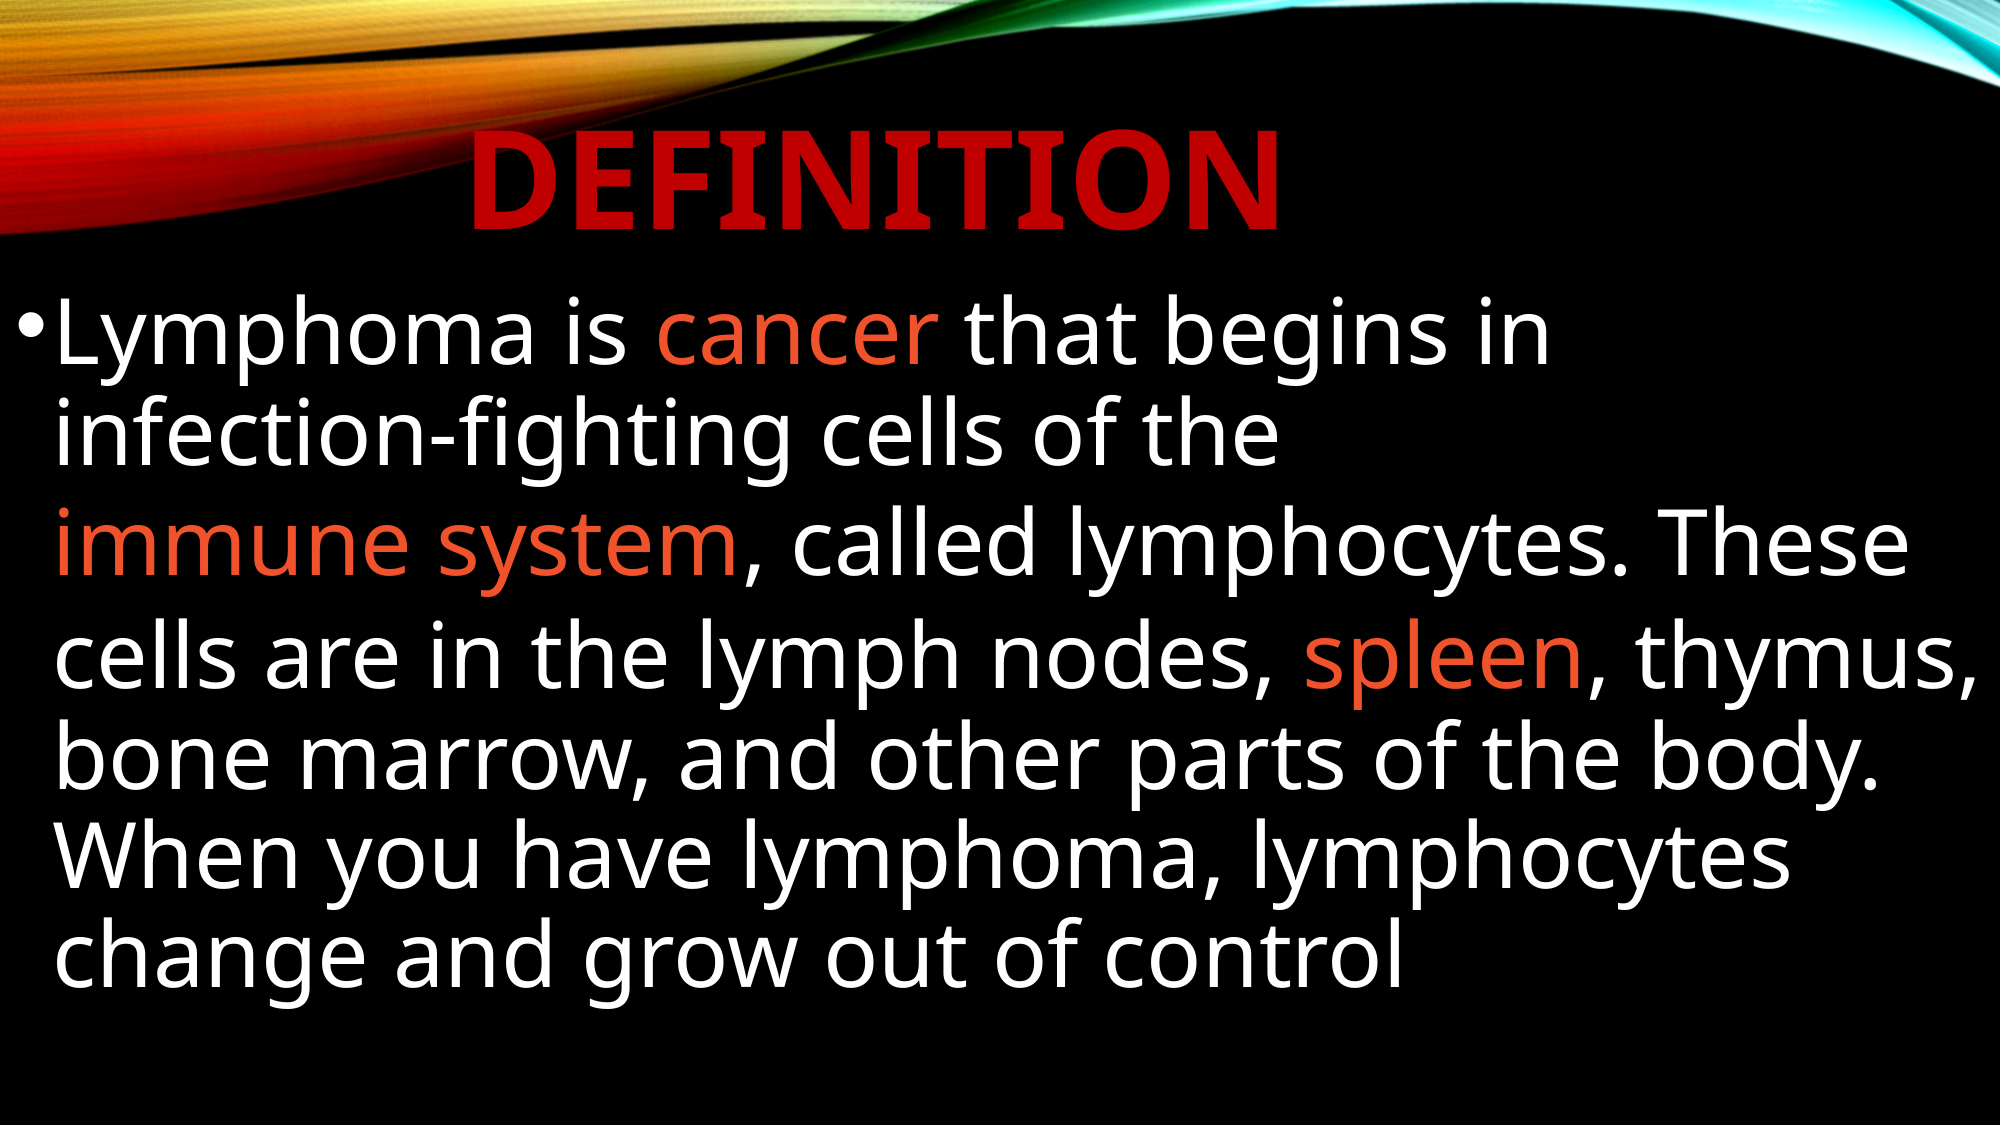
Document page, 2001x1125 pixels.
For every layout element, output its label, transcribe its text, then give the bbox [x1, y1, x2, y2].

title DEFINITION [187, 78, 1601, 266]
list Lymphoma is cancer that begins in infection-fighting cells of the immune system, called lymphocytes. These cells are in the lymph nodes, spleen, thymus, bone marrow, and other parts of the body. When you have lymphoma, lymphocytes change and grow out of control [0, 266, 2000, 1125]
picture [0, 0, 2000, 237]
